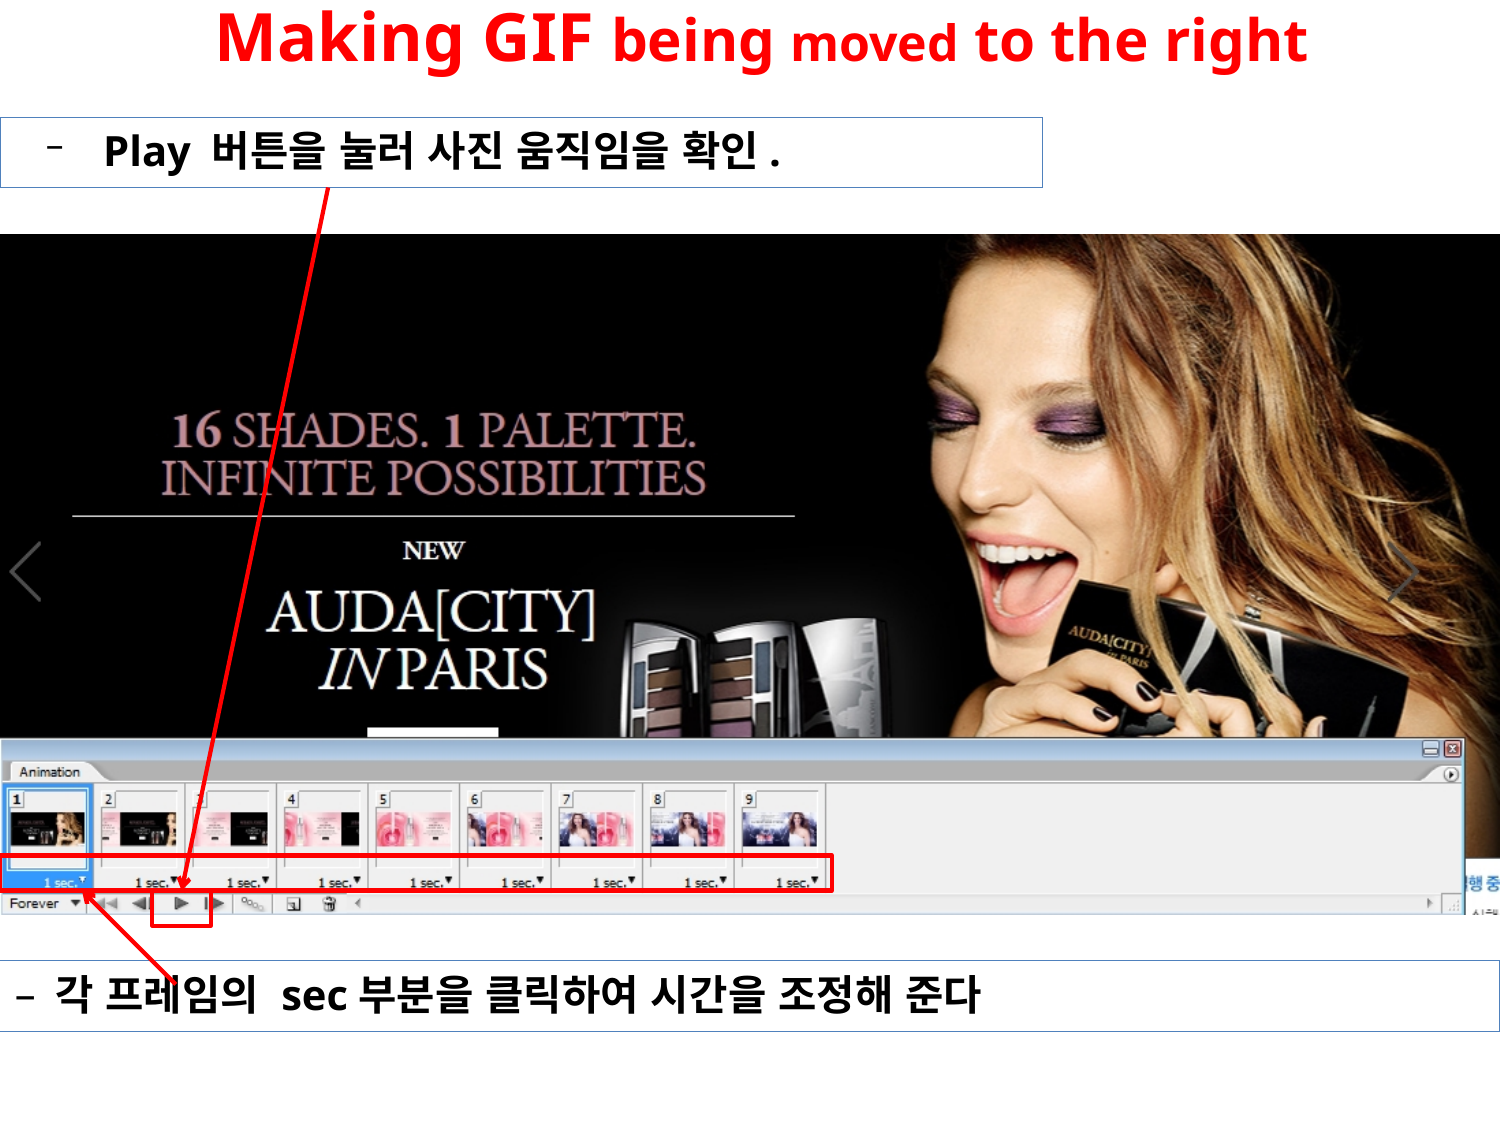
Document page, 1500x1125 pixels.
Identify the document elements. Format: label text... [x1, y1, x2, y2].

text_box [0, 465, 607, 613]
text_box Play 버튼을 눌러 사진 움직임을 확인. [0, 117, 1043, 188]
text_box Making GIF being moved to the right [117, 0, 1407, 71]
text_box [81, 890, 176, 985]
text_box 각 프레임의 sec부분을 클릭하여 시간을 조정해 준다 [0, 960, 1500, 1032]
picture [0, 234, 1500, 915]
text_box [182, 924, 213, 928]
